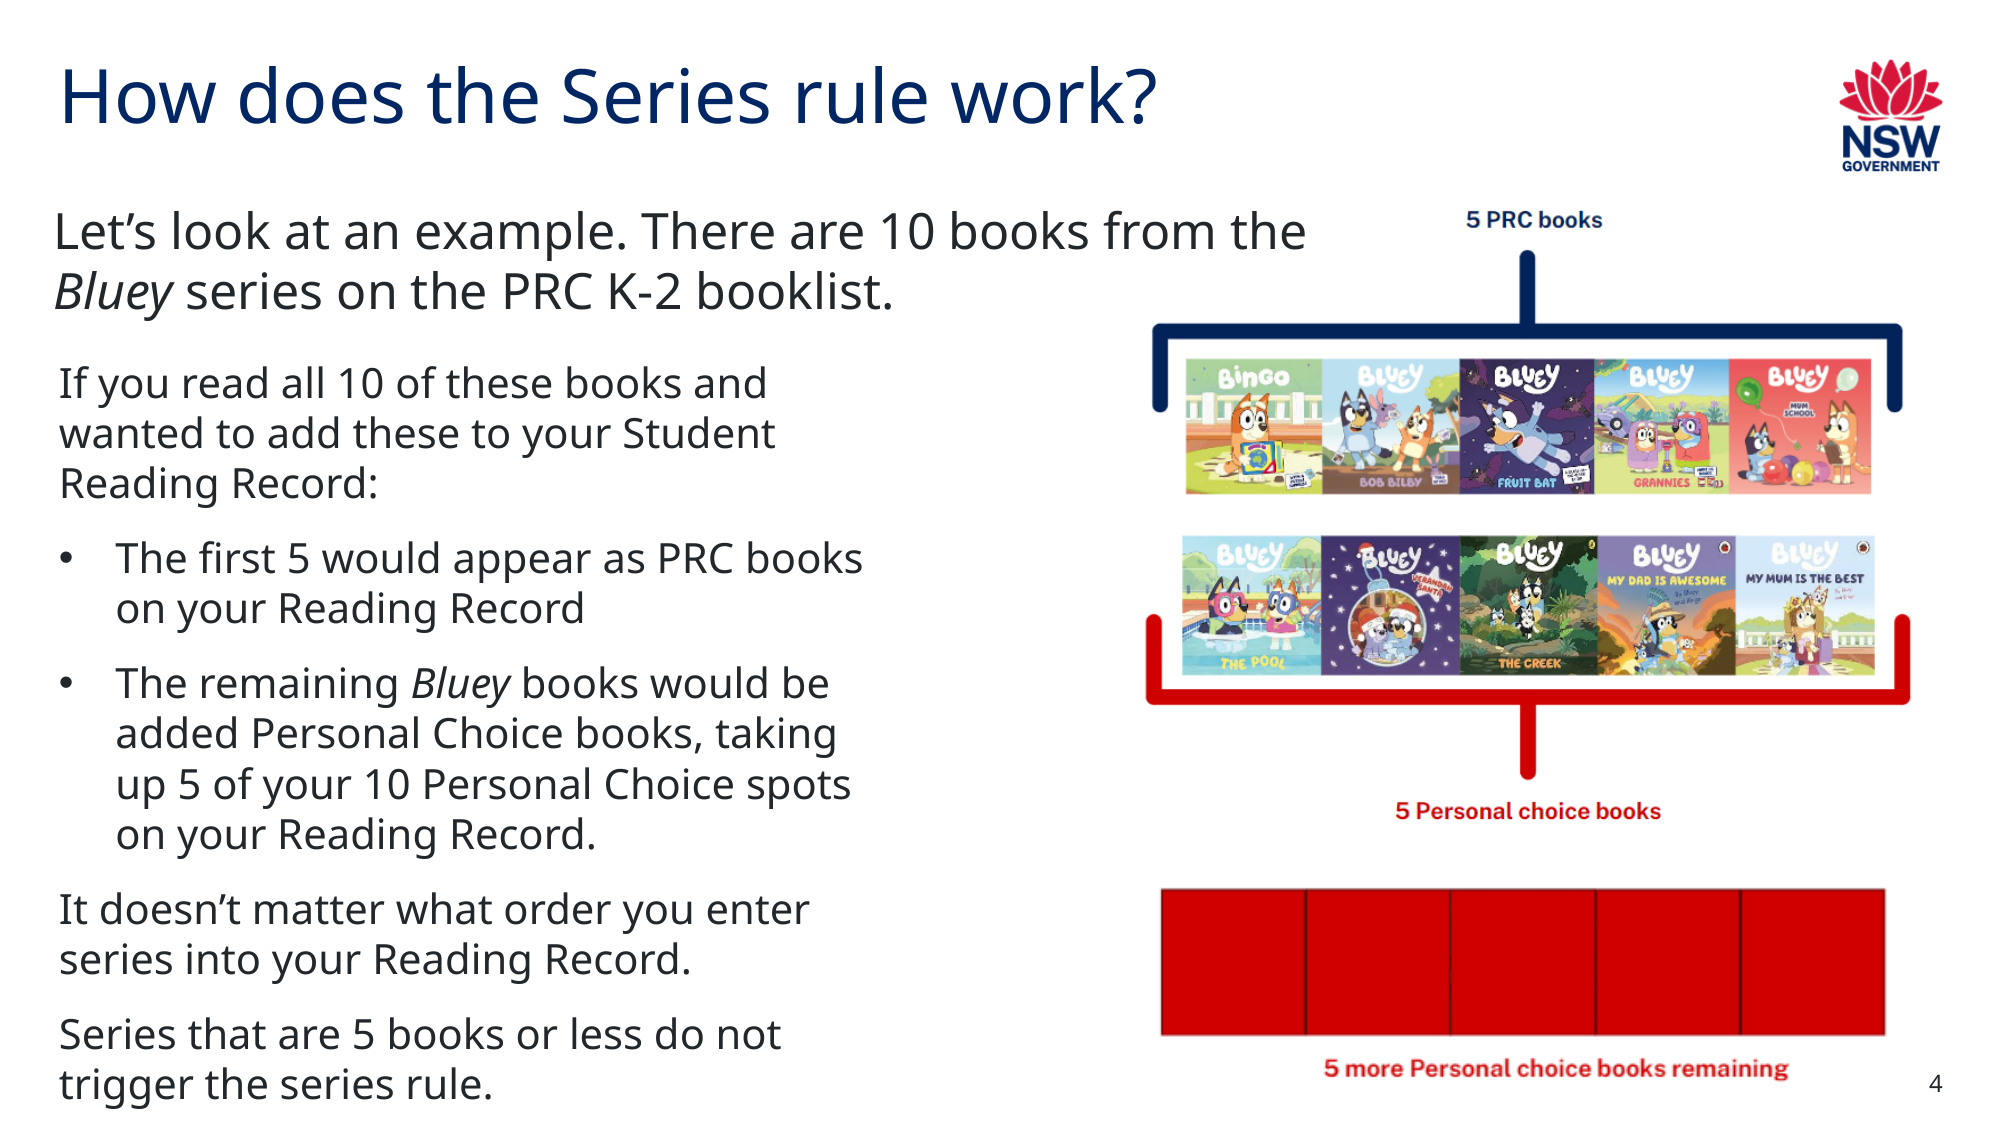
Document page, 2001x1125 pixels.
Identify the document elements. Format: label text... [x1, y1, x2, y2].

text_box Let’s look at an example. There are 10 books from the Bluey series on the PRC K-2 booklist. [38, 192, 1131, 327]
picture [1131, 192, 1946, 514]
picture [1839, 59, 1943, 172]
title How does the Series rule work? [59, 59, 1713, 192]
picture [1131, 516, 1925, 826]
list If you read all 10 of these books and wanted to add these to your Student Reading Record: The first 5 would appear as PRC books on your Reading Record The remaining Bluey books would be added Personal Choice books, taking up 5 of your 10 Personal Choice spots on your Reading Record. It doesn’t matter what order you enter series into your Reading Record. Series that are 5 books or less do not trigger the series rule. [59, 357, 891, 1066]
picture [1138, 870, 1917, 1099]
slide_number 4 [1917, 1068, 1943, 1099]
